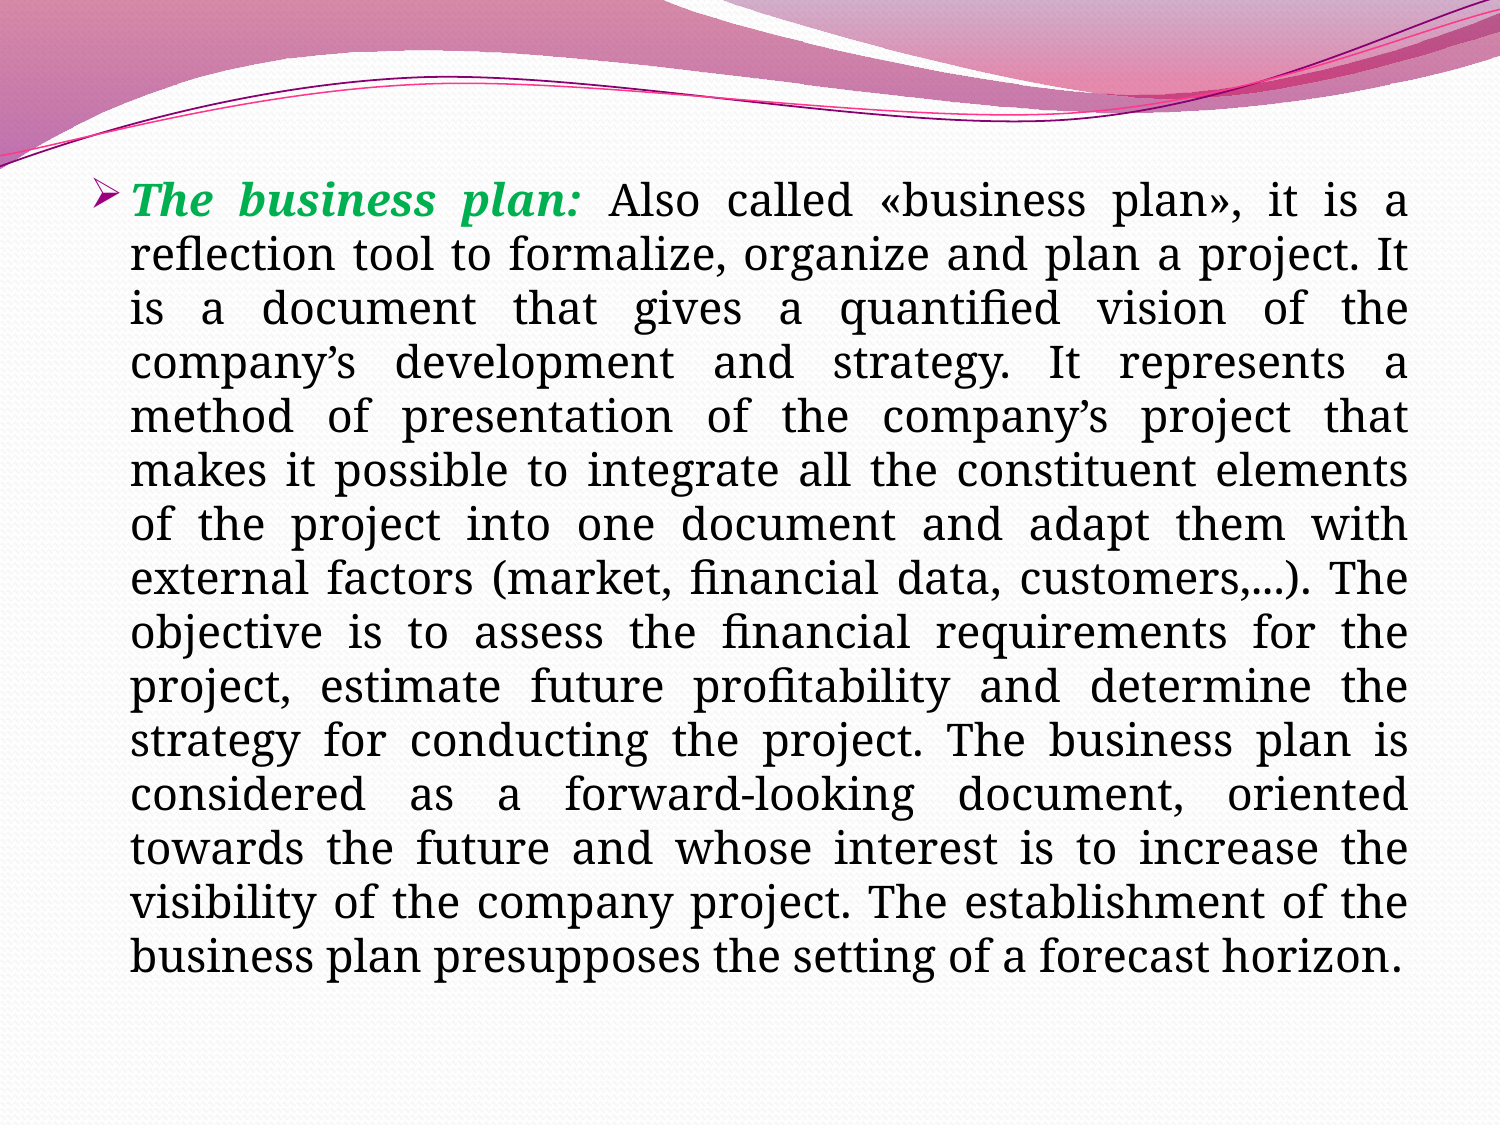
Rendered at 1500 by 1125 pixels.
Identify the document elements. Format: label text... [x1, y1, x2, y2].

list The business plan: Also called «business plan», it is a reflection tool to formalize, organize and plan a project. It is a document that gives a quantified vision of the company’s development and strategy. It represents a method of presentation of the company’s project that makes it possible to integrate all the constituent elements of the project into one document and adapt them with external factors (market, financial data, customers,...). The objective is to assess the financial requirements for the project, estimate future profitability and determine the strategy for conducting the project. The business plan is considered as a forward-looking document, oriented towards the future and whose interest is to increase the visibility of the company project. The establishment of the business plan presupposes the setting of a forecast horizon. [75, 164, 1425, 1038]
